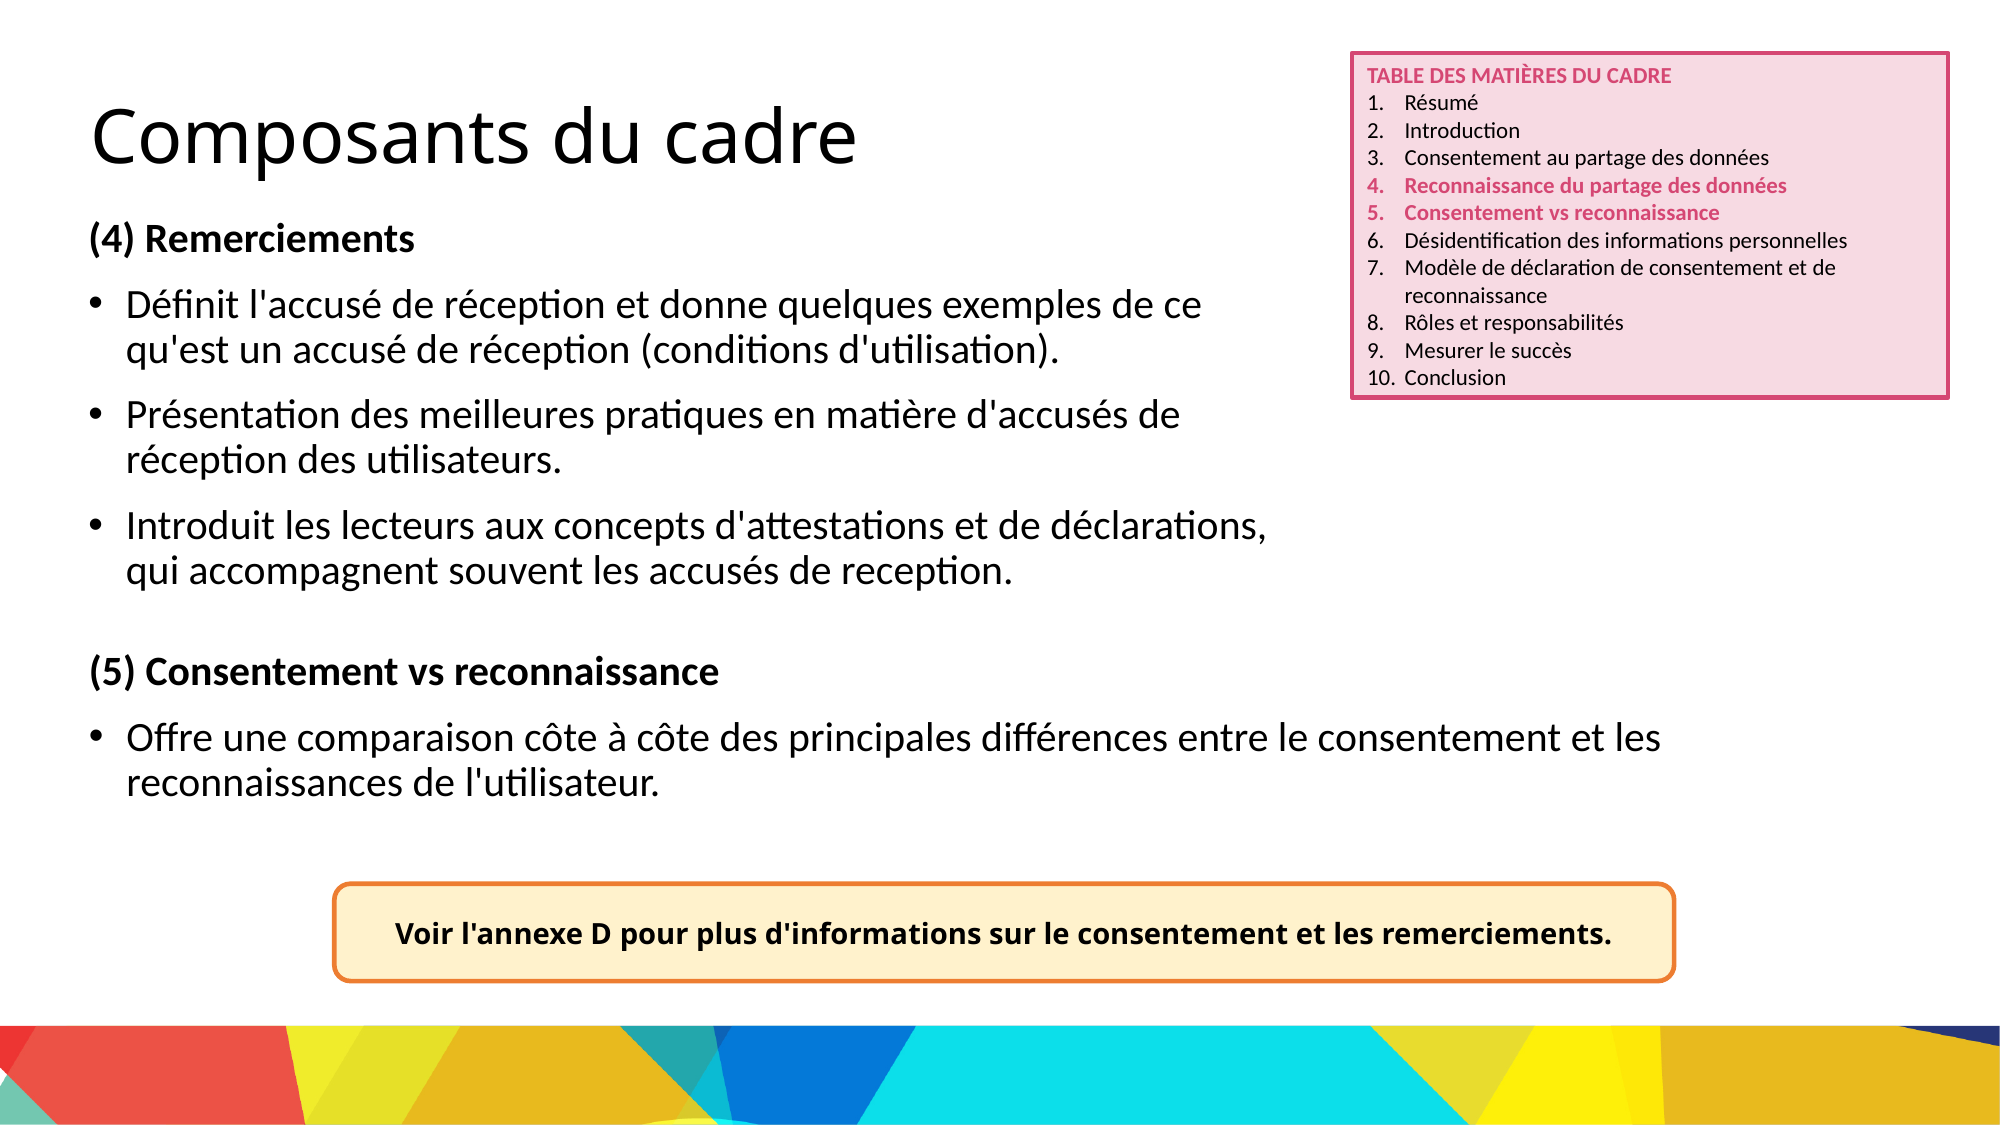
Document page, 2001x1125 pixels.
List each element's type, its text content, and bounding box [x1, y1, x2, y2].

text_box (4) Remerciements Définit l'accusé de réception et donne quelques exemples de ce qu'est un accusé de réception (conditions d'utilisation). Présentation des meilleures pratiques en matière d'accusés de réception des utilisateurs. Introduit les lecteurs aux concepts d'attestations et de déclarations, qui accompagnent souvent les accusés de reception. [73, 208, 1330, 621]
text_box TABLE DES MATIÈRES DU CADRE Résumé Introduction Consentement au partage des données Reconnaissance du partage des données Consentement vs reconnaissance Désidentification des informations personnelles Modèle de déclaration de consentement et de reconnaissance Rôles et responsabilités Mesurer le succès Conclusion [1352, 53, 1949, 398]
text_box (5) Consentement vs reconnaissance Offre une comparaison côte à côte des principales différences entre le consentement et les reconnaissances de l'utilisateur. [74, 642, 1926, 949]
list Composants du cadre [75, 77, 1352, 188]
text_box Voir l'annexe D pour plus d'informations sur le consentement et les remerciements. [333, 882, 1676, 983]
picture [0, 0, 2000, 1125]
